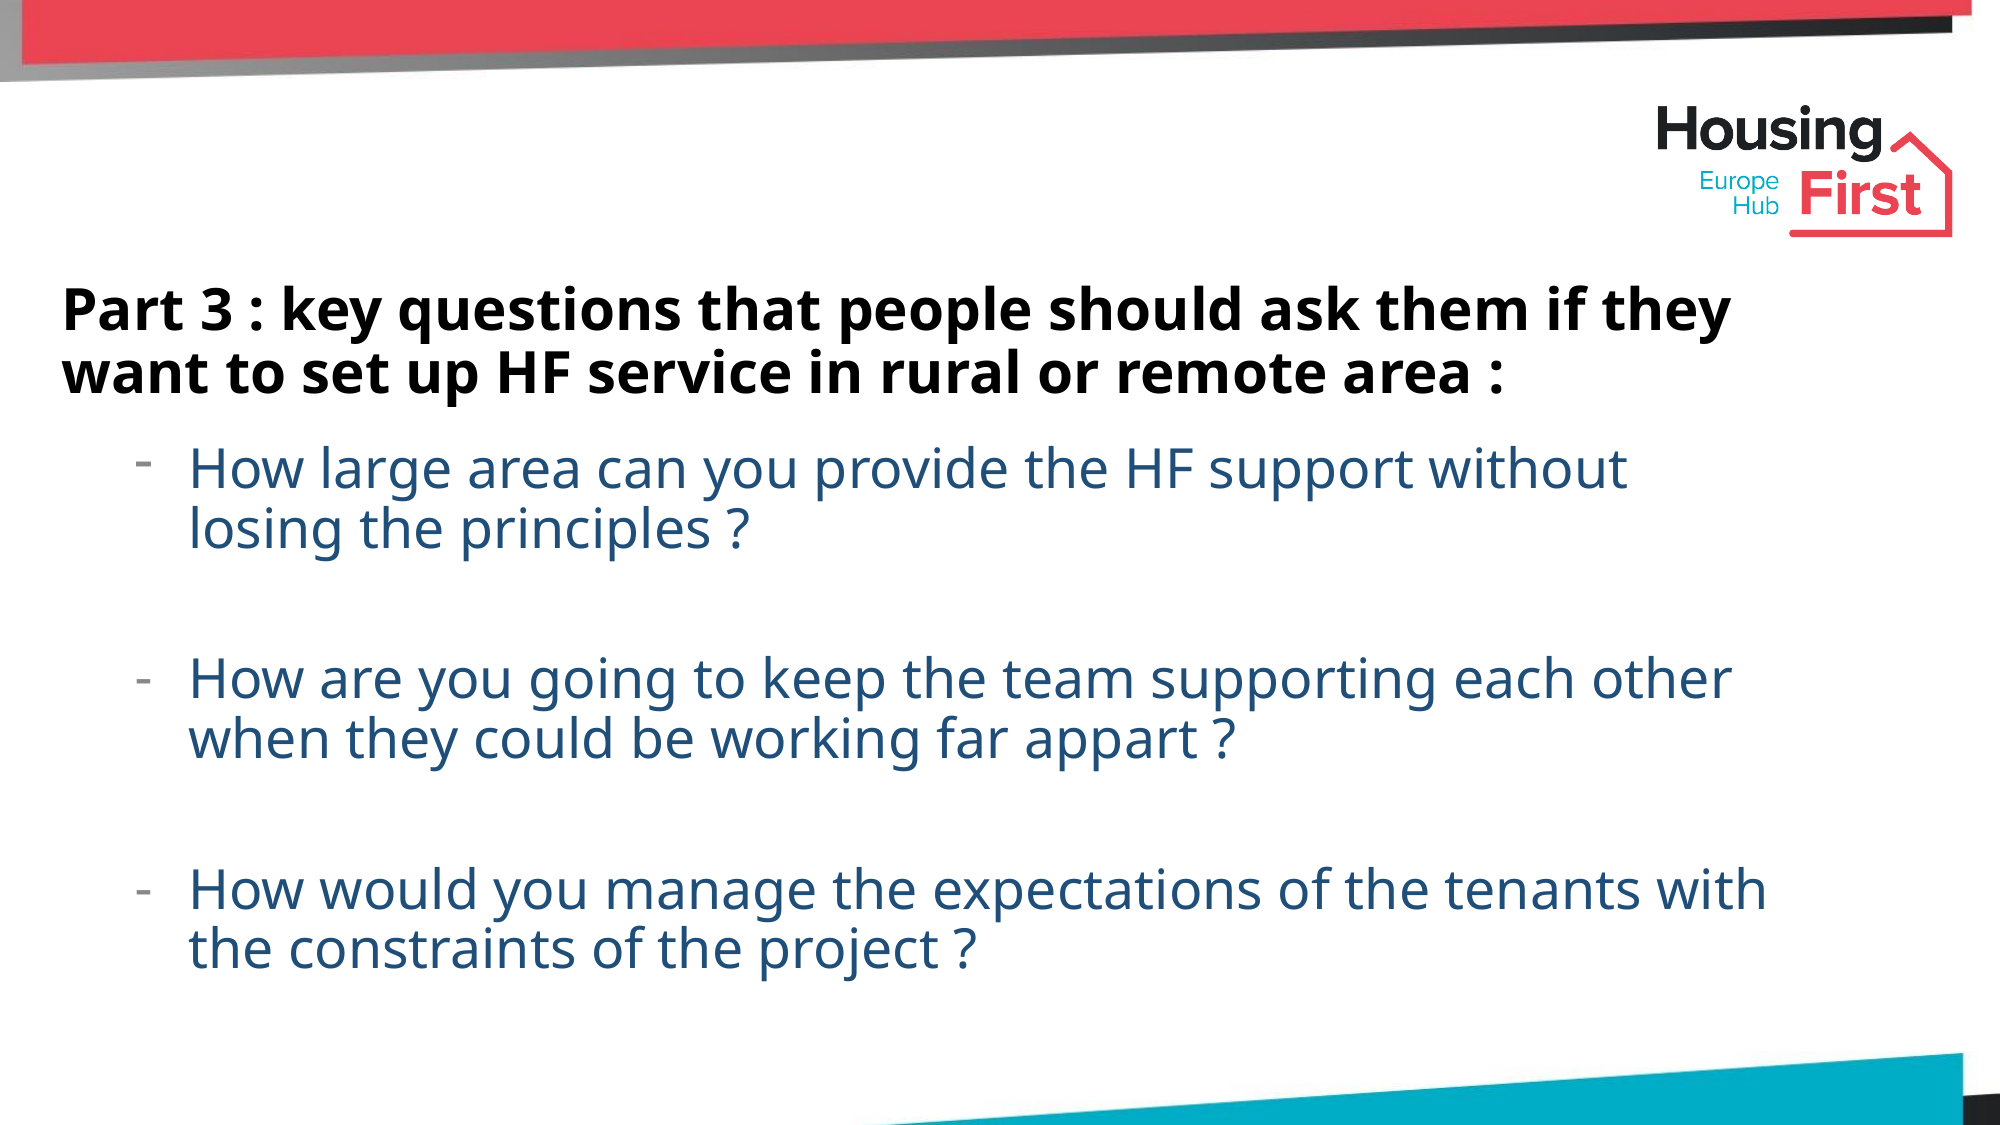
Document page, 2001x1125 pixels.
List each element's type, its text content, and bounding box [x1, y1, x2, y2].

picture [350, 1051, 2000, 1125]
picture [0, 0, 1993, 279]
list How large area can you provide the HF support without losing the principles ? How are you going to keep the team supporting each other when they could be working far appart ? How would you manage the expectations of the tenants with the constraints of the project ? [83, 433, 1809, 992]
title Part 3 : key questions that people should ask them if they want to set up HF service in rural or remote area : [46, 133, 1751, 414]
